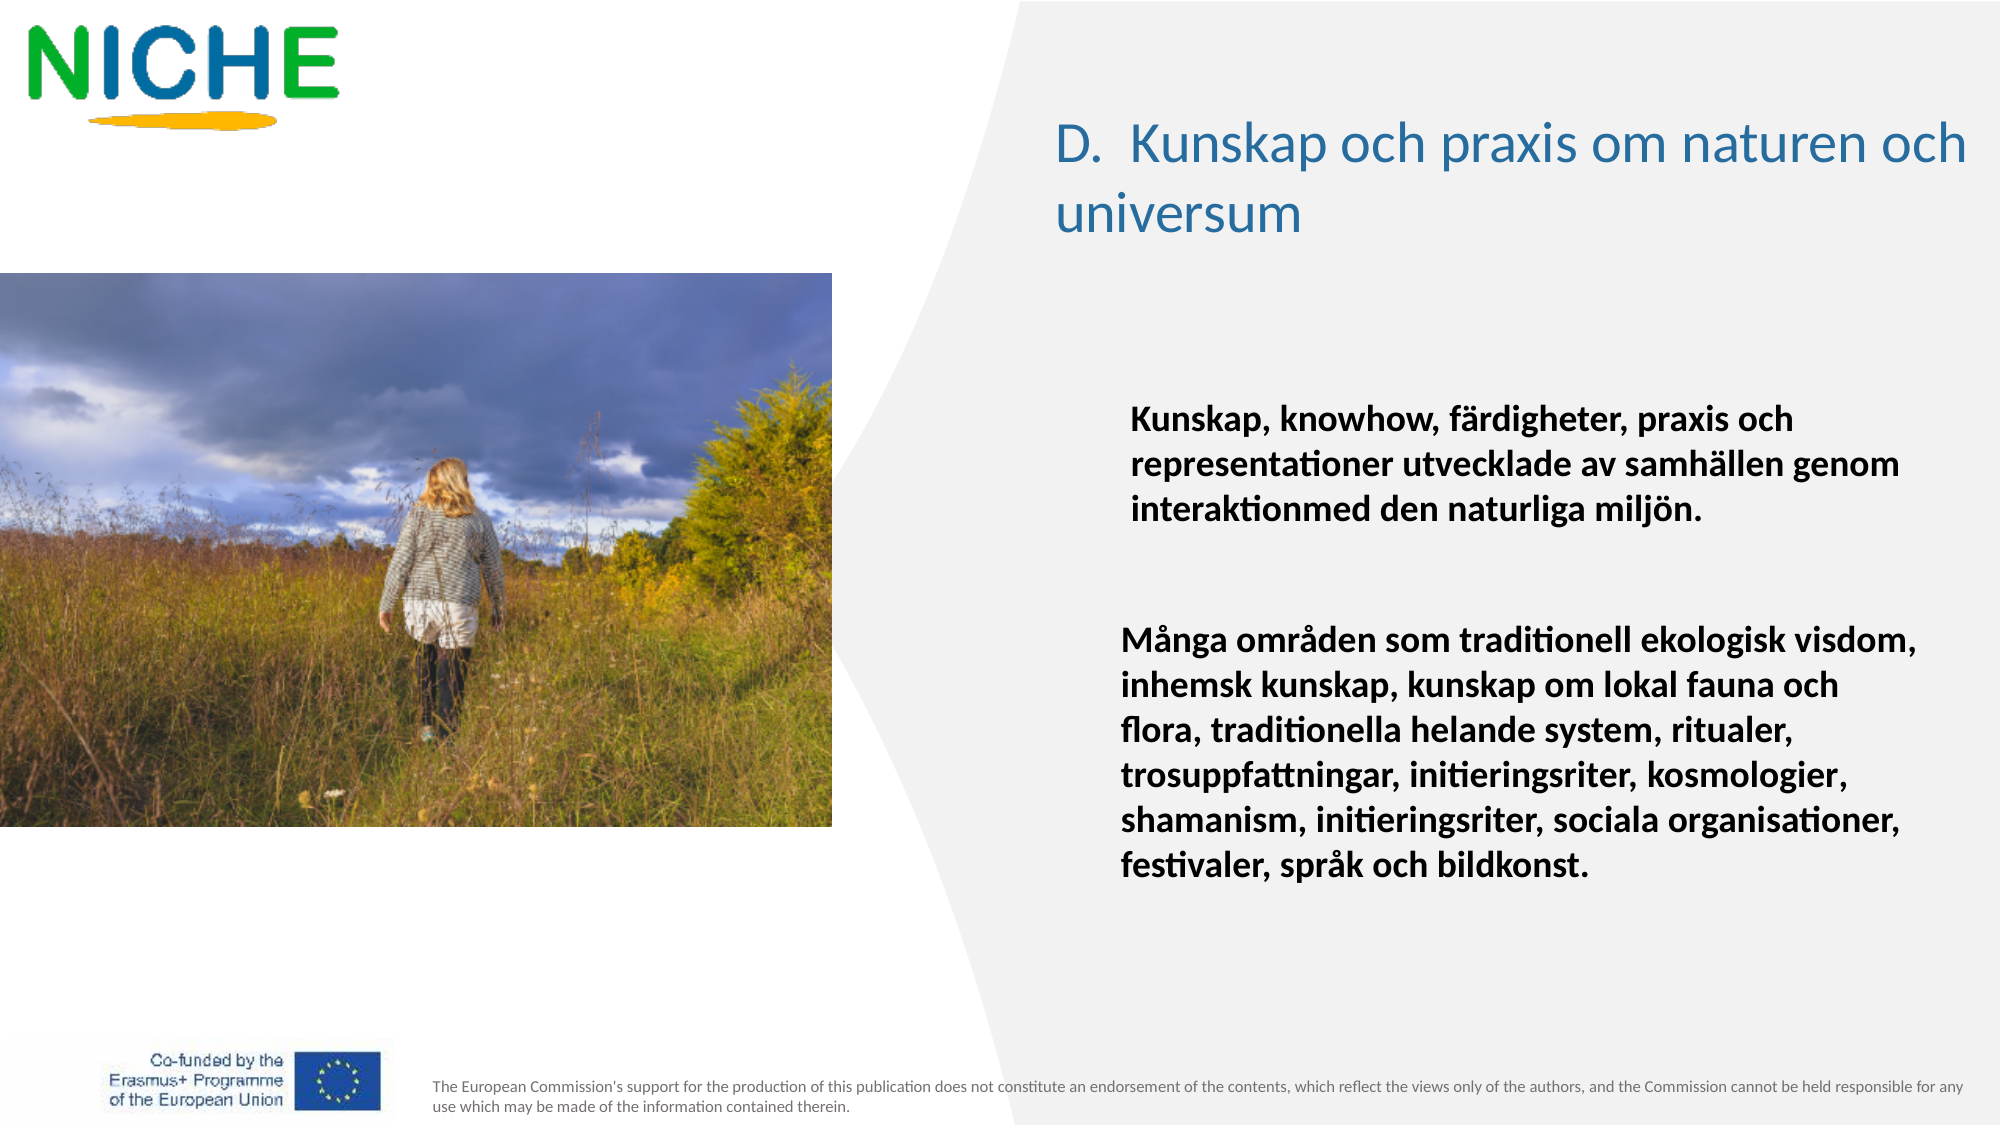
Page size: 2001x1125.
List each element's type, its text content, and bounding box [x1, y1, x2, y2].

text_box Kunskap, knowhow, färdigheter, praxis och representationer utvecklade av samhällen genom interaktionmed den naturliga miljön. [1113, 386, 1954, 537]
picture [1, 0, 366, 146]
picture [1, 1038, 395, 1125]
text_box D. Kunskap och praxis om naturen och universum [1040, 96, 1988, 252]
text_box Många områden som traditionell ekologisk visdom, inhemsk kunskap, kunskap om lokal fauna och flora, traditionella helande system, ritualer, trosuppfattningar, initieringsriter, kosmologier, shamanism, initieringsriter, sociala organisationer, festivaler, språk och bildkonst. [1103, 607, 1944, 893]
picture [0, 273, 832, 828]
text_box The European Commission's support for the production of this publication does not constitute an endorsement of the contents, which reflect the views only of the authors, and the Commission cannot be held responsible for any use which may be made of the information contained therein. [417, 1068, 1988, 1123]
text_box [835, 1, 2000, 1125]
